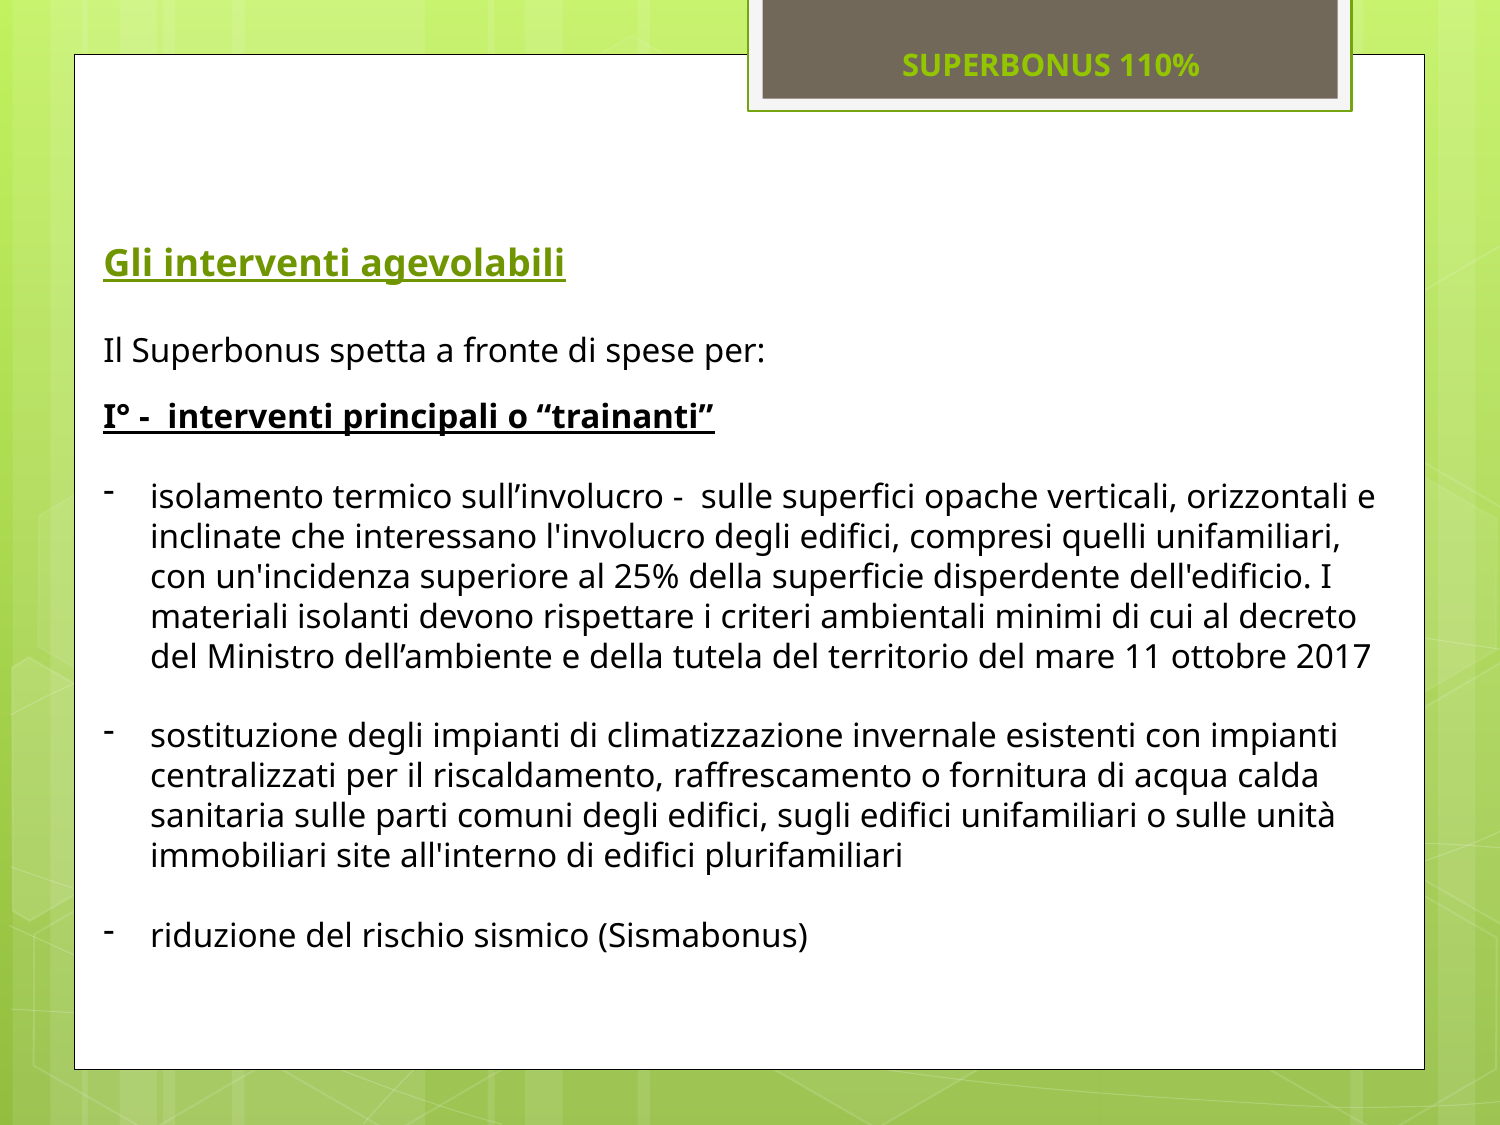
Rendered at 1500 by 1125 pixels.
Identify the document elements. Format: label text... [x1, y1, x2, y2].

title SUPERBONUS 110% [679, 0, 1424, 90]
text_box Gli interventi agevolabili Il Superbonus spetta a fronte di spese per: I° - interventi principali o “trainanti” isolamento termico sull’involucro - sulle superfici opache verticali, orizzontali e inclinate che interessano l'involucro degli edifici, compresi quelli unifamiliari, con un'incidenza superiore al 25% della superficie disperdente dell'edificio. I materiali isolanti devono rispettare i criteri ambientali minimi di cui al decreto del Ministro dell’ambiente e della tutela del territorio del mare 11 ottobre 2017 sostituzione degli impianti di climatizzazione invernale esistenti con impianti centralizzati per il riscaldamento, raffrescamento o fornitura di acqua calda sanitaria sulle parti comuni degli edifici, sugli edifici unifamiliari o sulle unità immobiliari site all'interno di edifici plurifamiliari riduzione del rischio sismico (Sismabonus) [88, 231, 1424, 1042]
